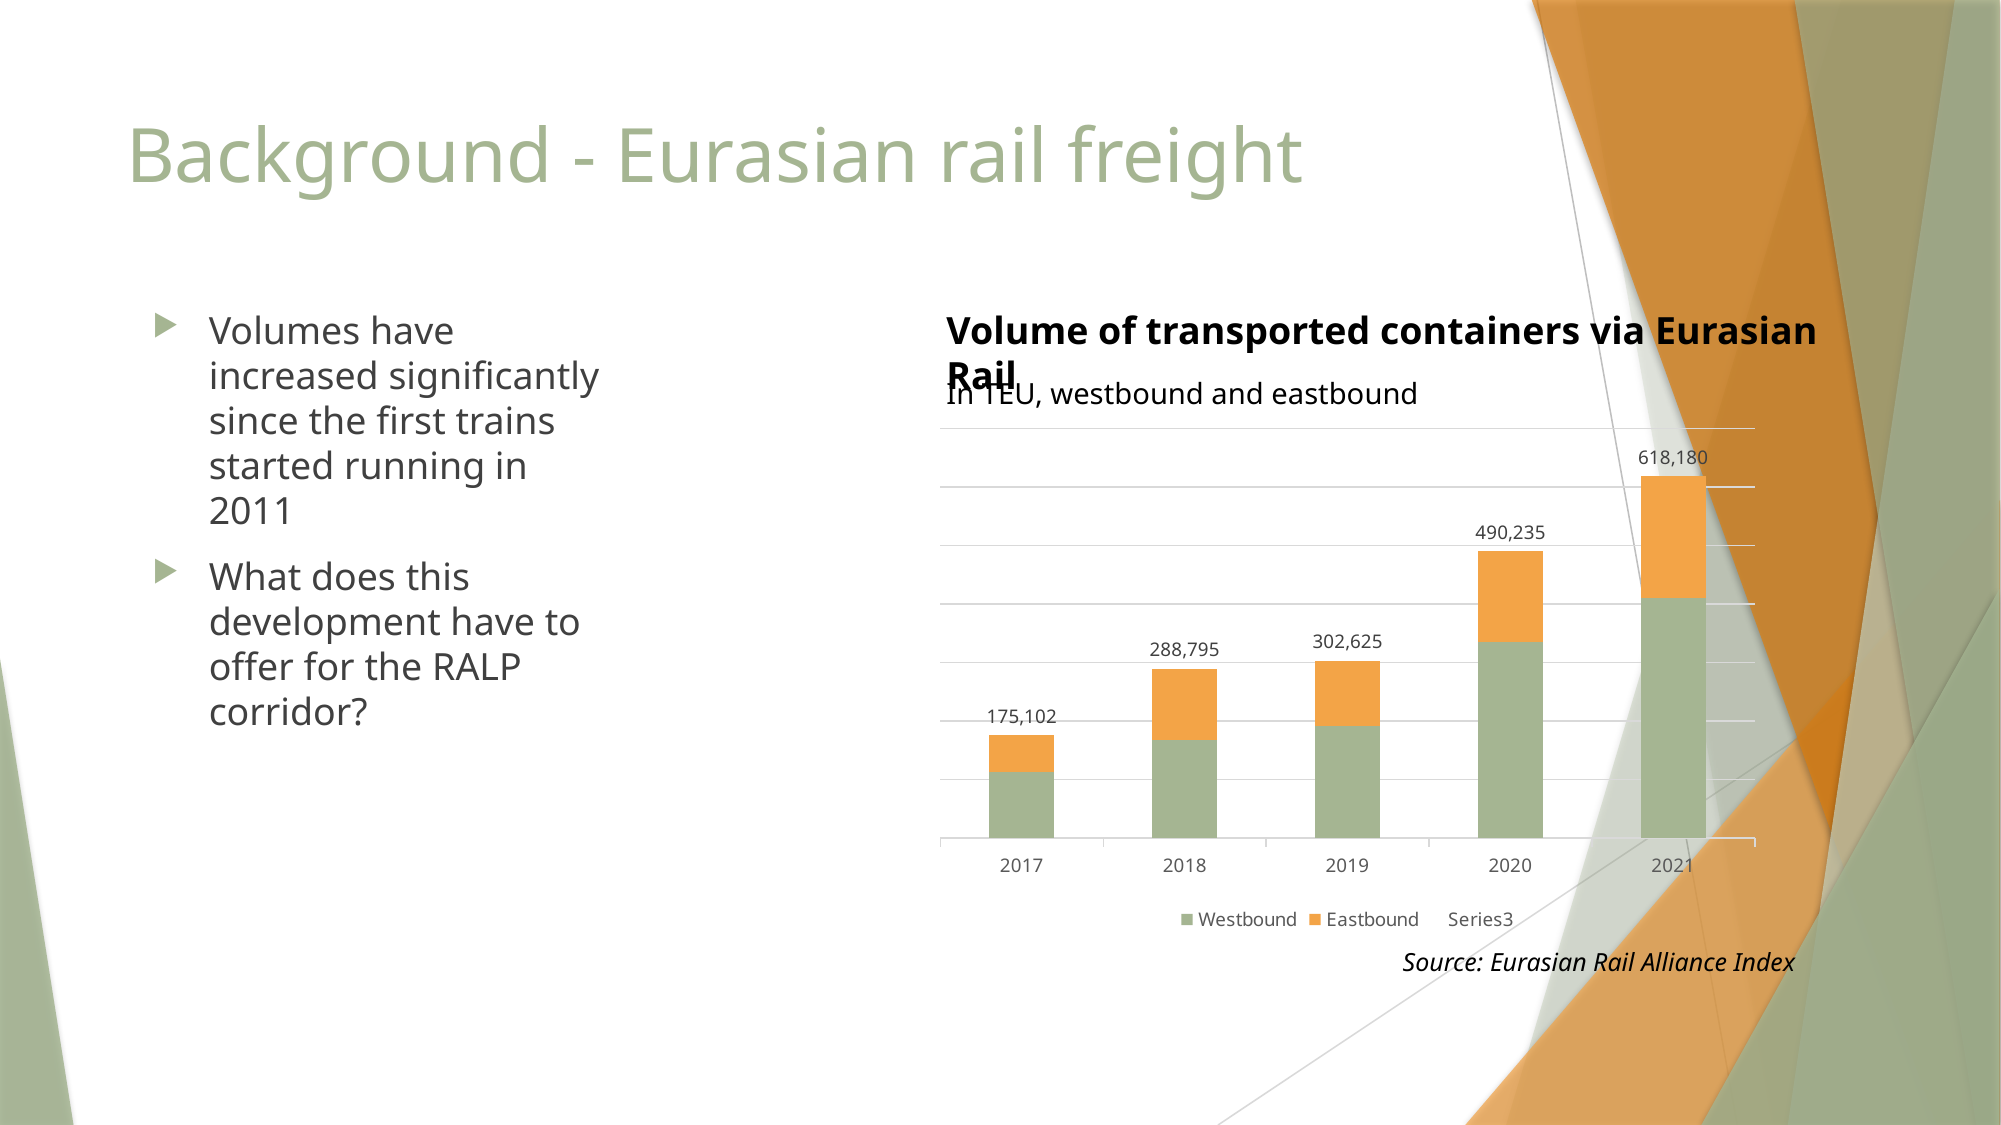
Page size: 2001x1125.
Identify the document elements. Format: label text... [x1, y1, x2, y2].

title Background - Eurasian rail freight [111, 99, 1522, 317]
text_box Source: Eurasian Rail Alliance Index [1388, 938, 1811, 984]
text_box In TEU, westbound and eastbound [931, 367, 1738, 417]
text_box Volume of transported containers via Eurasian Rail [931, 299, 1878, 405]
chart [922, 417, 1773, 940]
list Volumes have increased significantly since the first trains started running in 2011 What does this development have to offer for the RALP corridor? [137, 299, 629, 1014]
